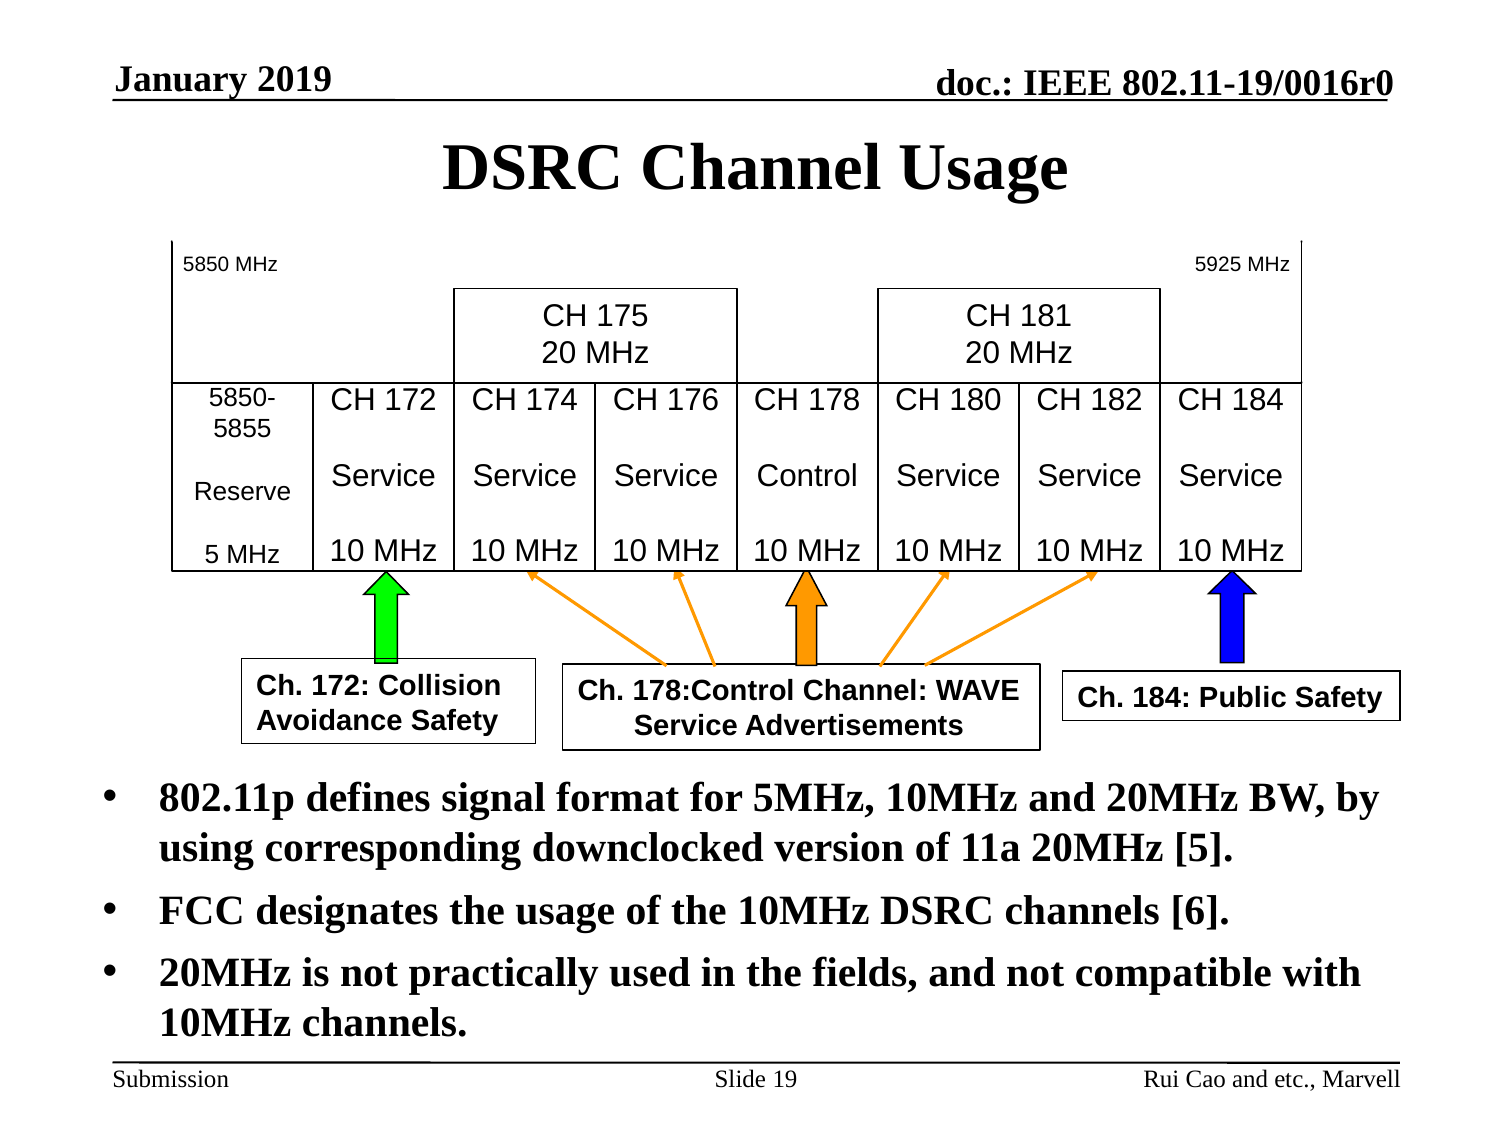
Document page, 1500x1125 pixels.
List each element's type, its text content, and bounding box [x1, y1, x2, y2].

slide_number Slide 19 [712, 1061, 800, 1123]
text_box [167, 237, 1401, 751]
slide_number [114, 54, 423, 100]
footer Rui Cao and etc., Marvell [878, 1061, 1402, 1093]
list 802.11p defines signal format for 5MHz, 10MHz and 20MHz BW, by using corresponding downclocked version of 11a 20MHz [5]. FCC designates the usage of the 10MHz DSRC channels [6]. 20MHz is not practically used in the fields, and not compatible with 10MHz channels. [87, 762, 1452, 1036]
title DSRC Channel Usage [118, 74, 1394, 251]
